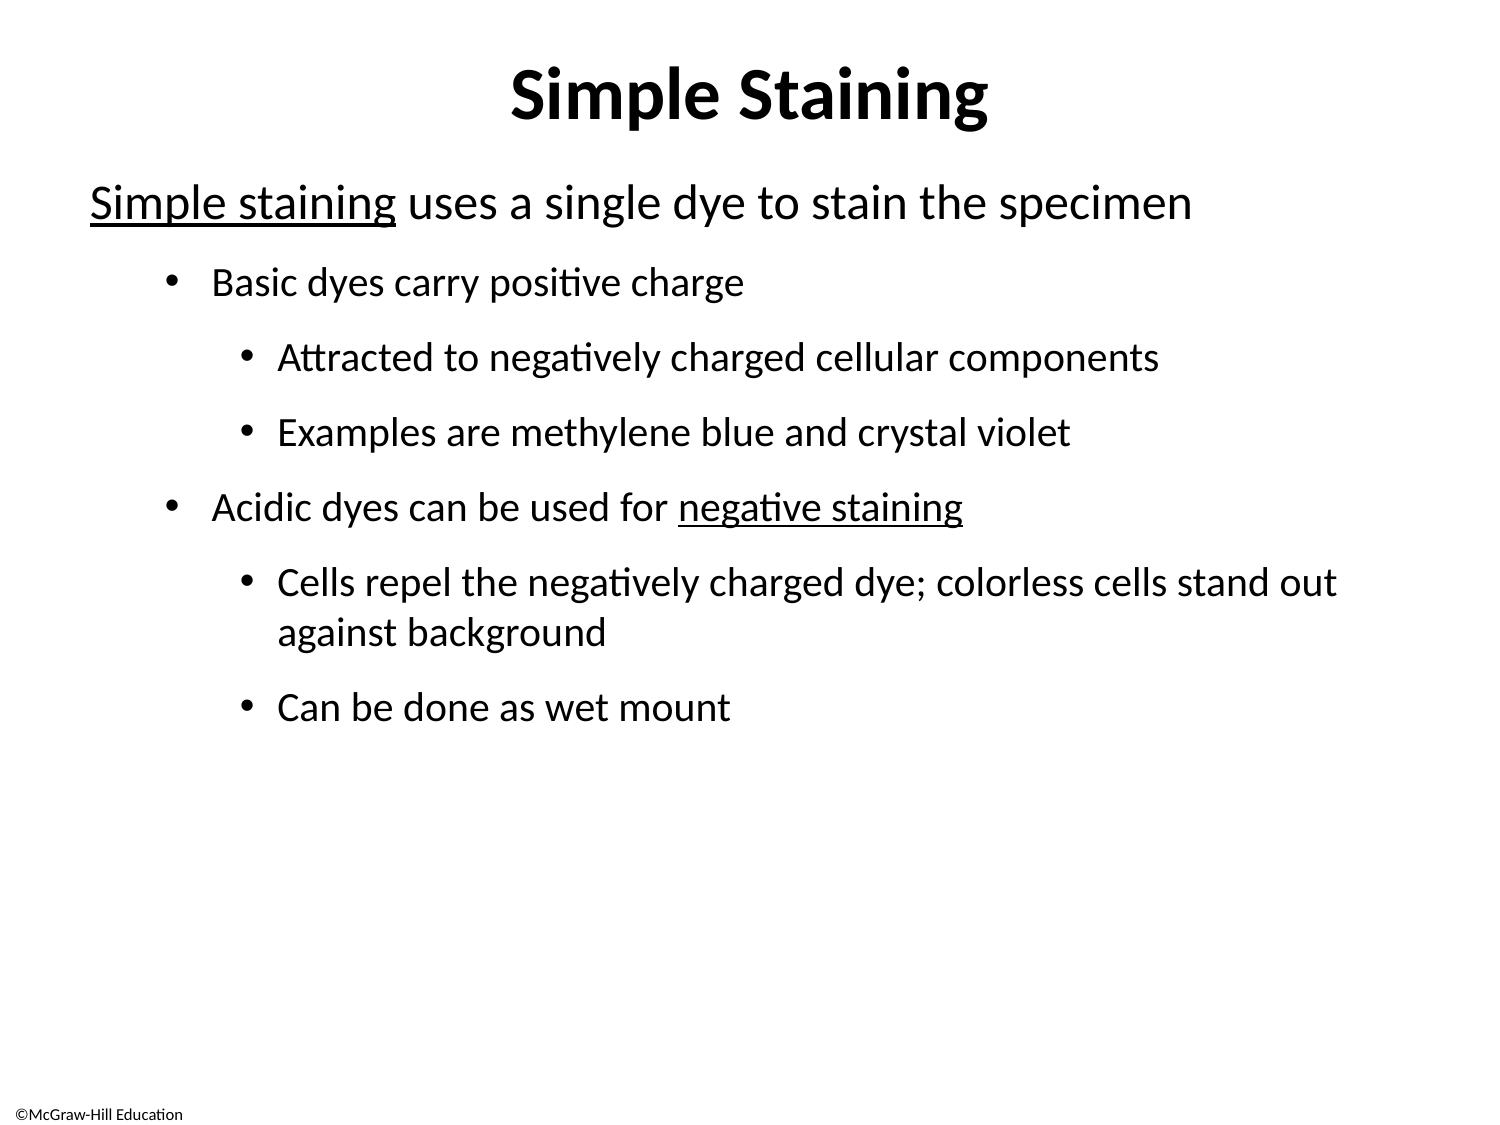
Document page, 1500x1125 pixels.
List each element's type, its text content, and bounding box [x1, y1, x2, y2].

title Simple Staining [130, 37, 1370, 138]
list Simple staining uses a single dye to stain the specimen Basic dyes carry positive charge Attracted to negatively charged cellular components Examples are methylene blue and crystal violet Acidic dyes can be used for negative staining Cells repel the negatively charged dye; colorless cells stand out against background Can be done as wet mount [75, 162, 1425, 750]
